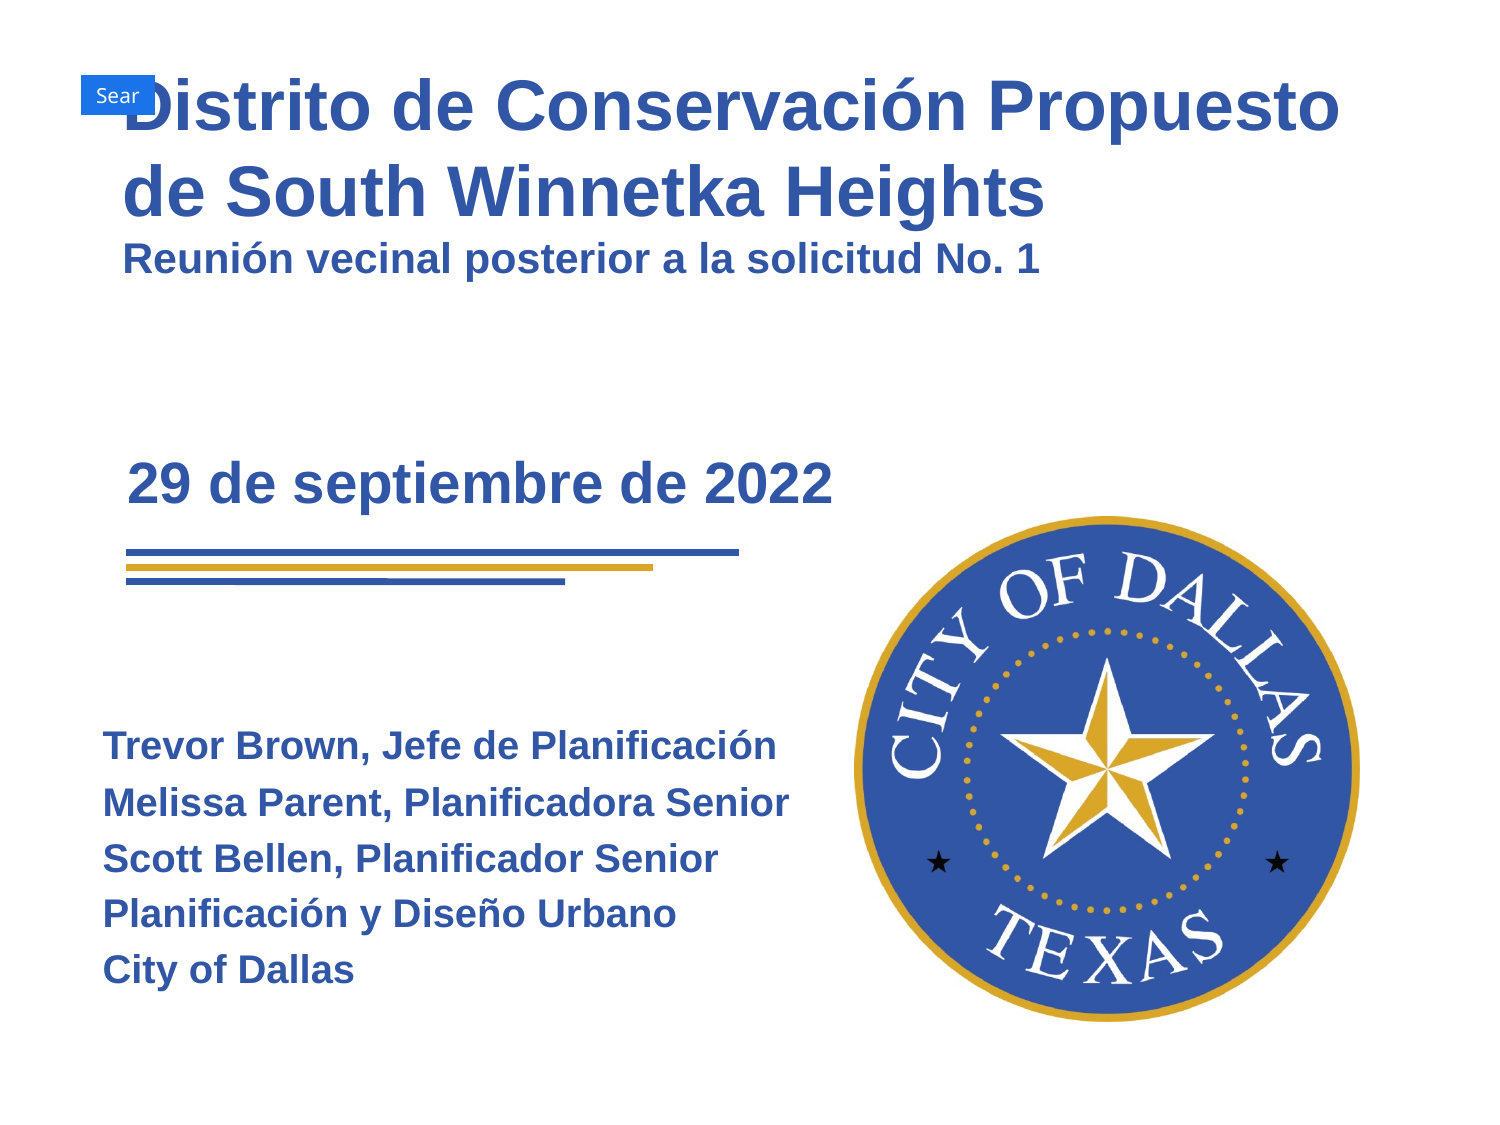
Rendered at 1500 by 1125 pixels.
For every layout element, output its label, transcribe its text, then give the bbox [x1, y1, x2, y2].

subtitle 29 de septiembre de 2022 [112, 437, 1170, 613]
list Trevor Brown, Jefe de Planificación Melissa Parent, Planificadora Senior Scott Bellen, Planificador Senior Planificación y Diseño Urbano City of Dallas [87, 712, 882, 1000]
title Distrito de Conservación Propuesto de South Winnetka Heights Reunión vecinal posterior a la solicitud No. 1 [107, 50, 1425, 292]
text_box Sear [81, 75, 155, 115]
picture [854, 516, 1360, 1022]
